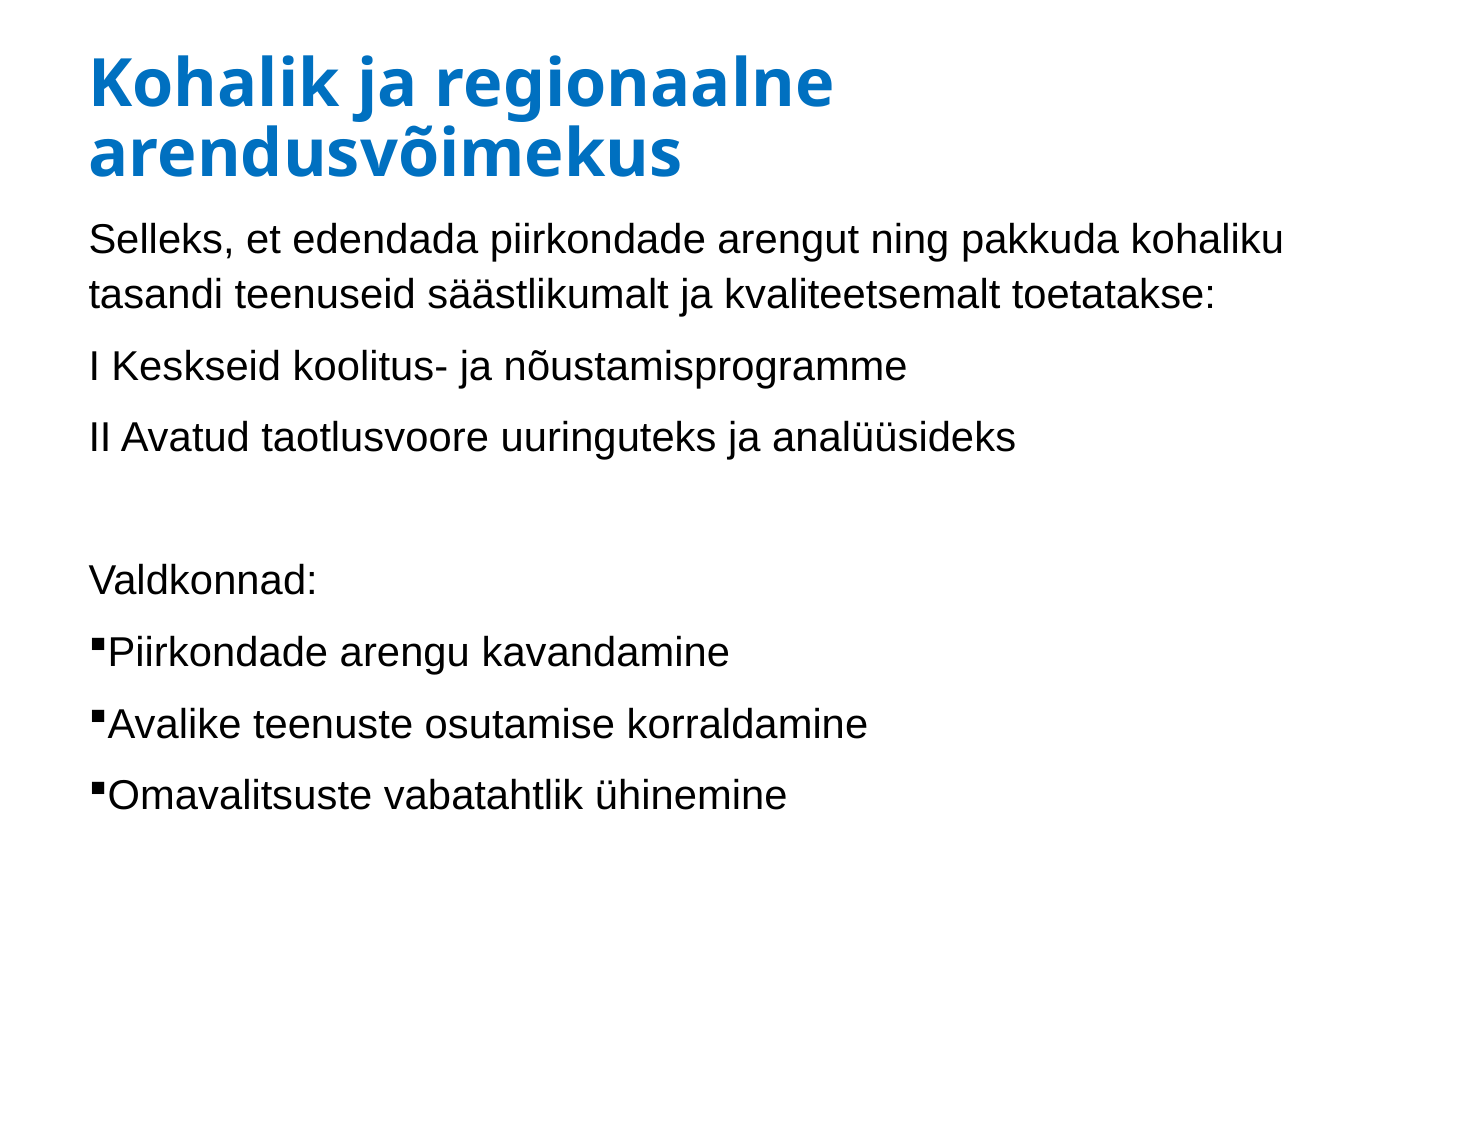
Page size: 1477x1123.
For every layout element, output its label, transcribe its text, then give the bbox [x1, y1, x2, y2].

list Selleks, et edendada piirkondade arengut ning pakkuda kohaliku tasandi teenuseid säästlikumalt ja kvaliteetsemalt toetatakse: I Keskseid koolitus- ja nõustamisprogramme II Avatud taotlusvoore uuringuteks ja analüüsideks Valdkonnad: Piirkondade arengu kavandamine Avalike teenuste osutamise korraldamine Omavalitsuste vabatahtlik ühinemine [88, 206, 1388, 948]
title Kohalik ja regionaalne arendusvõimekus [88, 41, 1388, 206]
